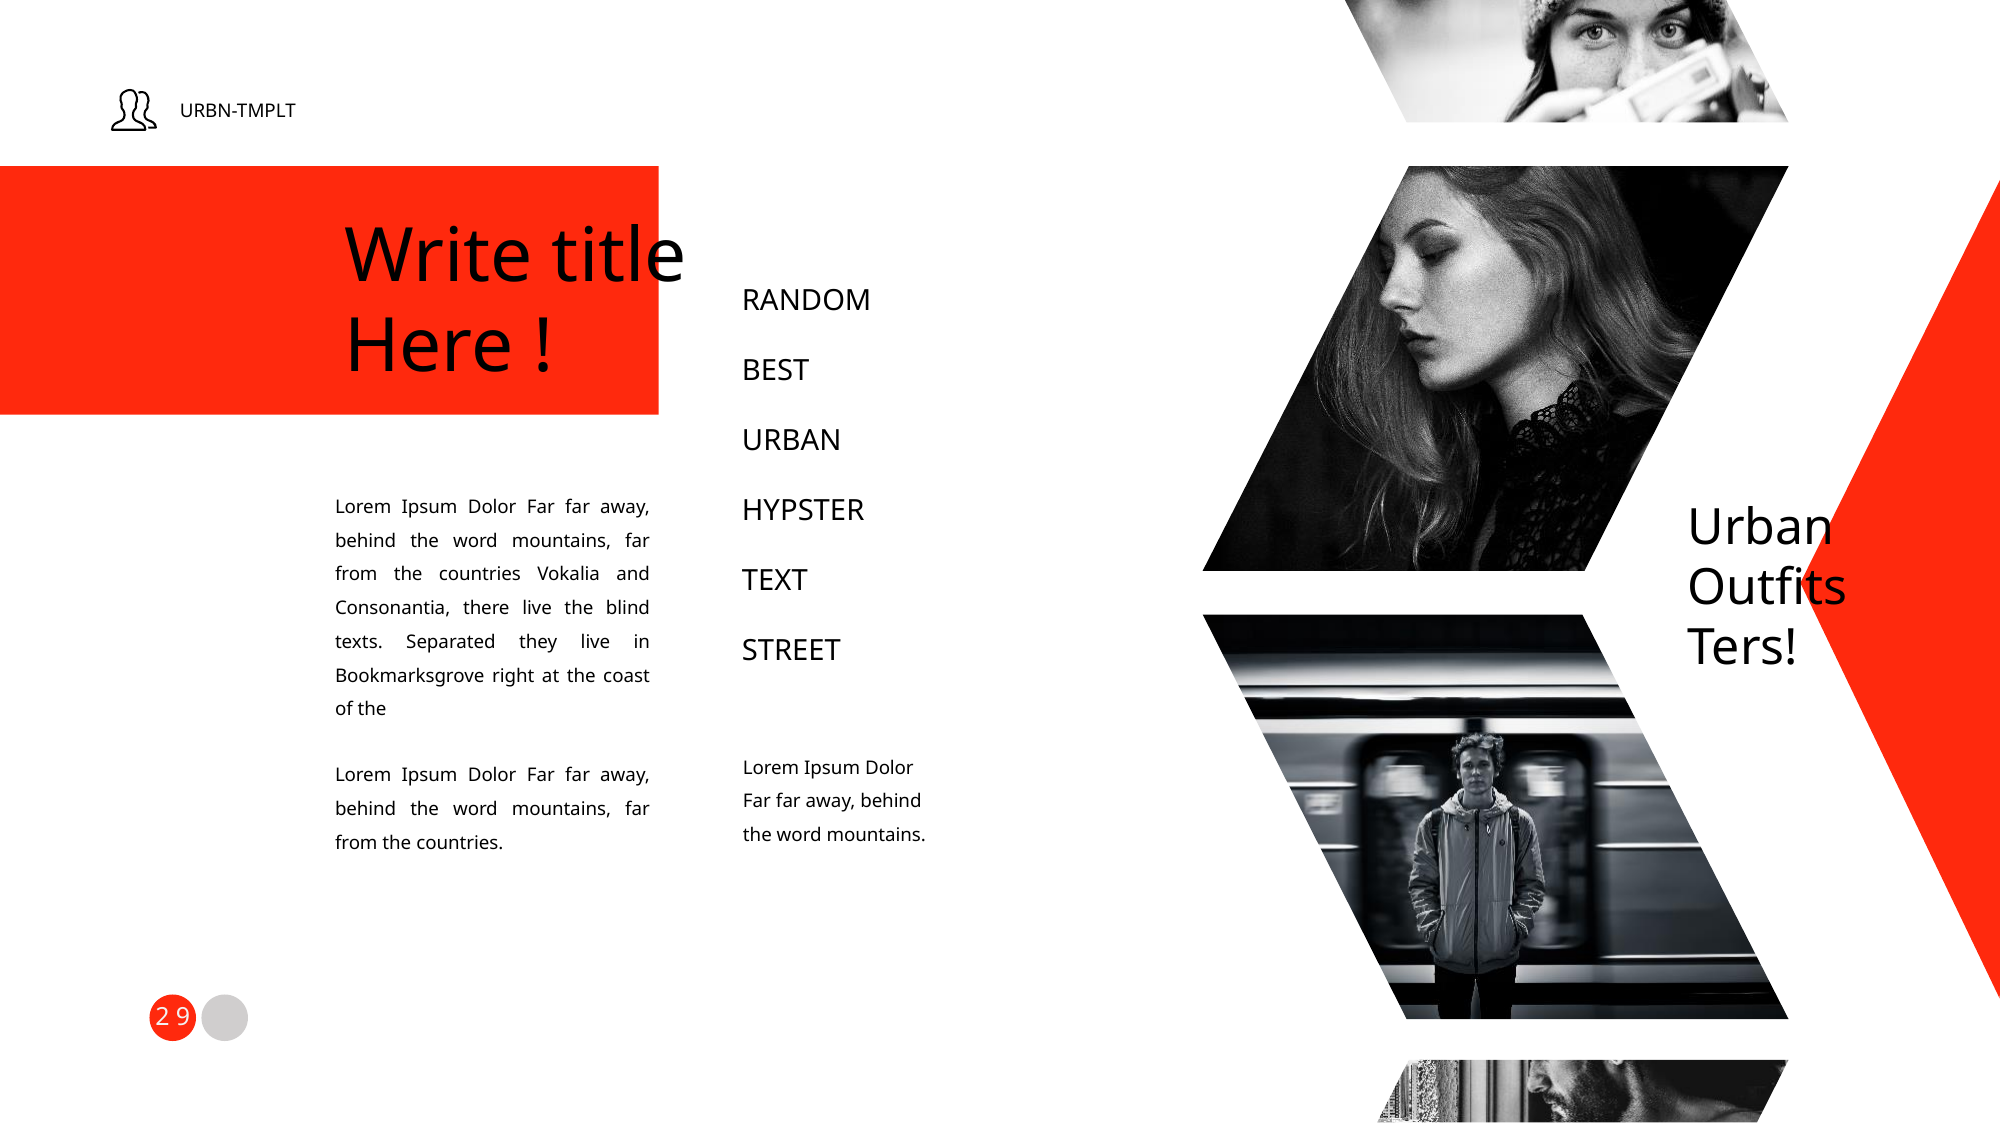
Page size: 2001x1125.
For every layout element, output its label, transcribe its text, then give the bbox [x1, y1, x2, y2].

picture [1202, 614, 1789, 1020]
picture [1202, 166, 1789, 571]
text_box Lorem Ipsum Dolor Far far away, behind the word mountains, far from the countries Vokalia and Consonantia, there live the blind texts. Separated they live in Bookmarksgrove right at the coast of the [320, 476, 665, 727]
picture [1377, 1059, 1789, 1123]
text_box Lorem Ipsum Dolor Far far away, behind the word mountains. [728, 736, 948, 853]
text_box Urban Outfits Ters! [1673, 487, 1863, 683]
text_box [1846, 177, 2000, 1000]
picture [1344, 0, 1789, 123]
text_box Write title Here ! [329, 198, 731, 394]
text_box RANDOM BEST URBAN HYPSTER TEXT STREET [727, 274, 887, 674]
text_box [0, 165, 660, 416]
text_box Lorem Ipsum Dolor Far far away, behind the word mountains, far from the countries. [320, 744, 665, 861]
